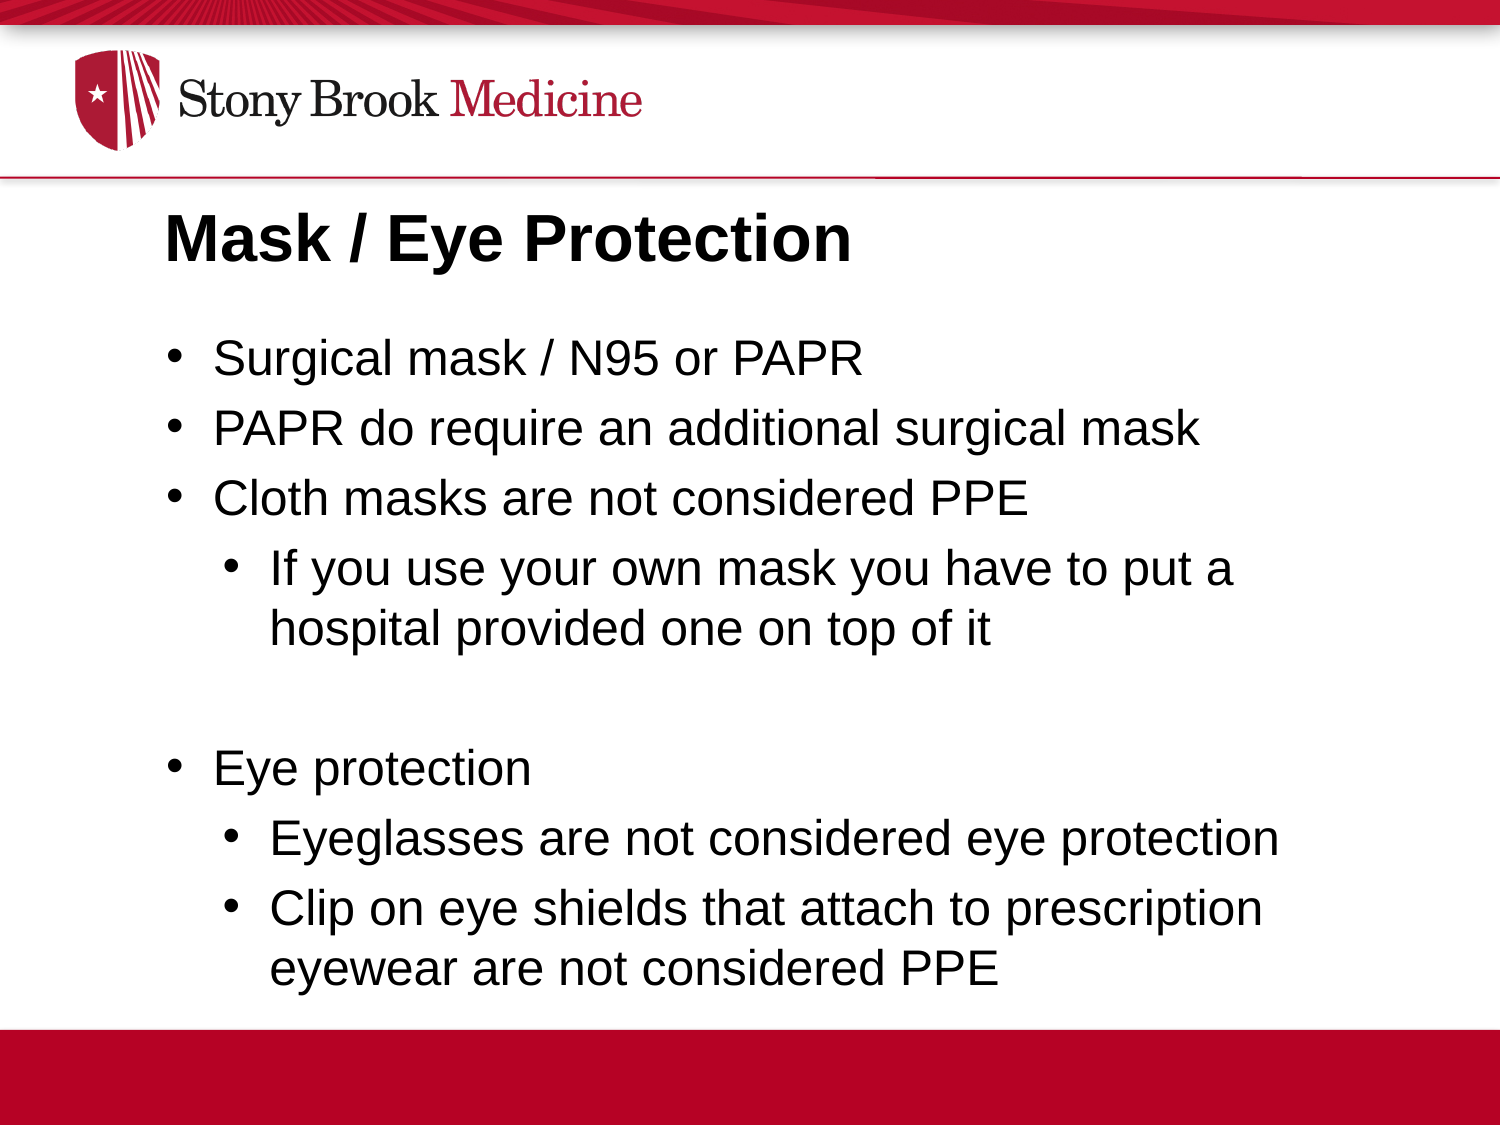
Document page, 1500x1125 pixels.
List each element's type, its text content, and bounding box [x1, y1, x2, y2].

picture [75, 48, 642, 151]
text_box Mask / Eye Protection [150, 187, 1072, 268]
text_box Surgical mask / N95 or PAPR PAPR do require an additional surgical mask Cloth masks are not considered PPE If you use your own mask you have to put a hospital provided one on top of it Eye protection Eyeglasses are not considered eye protection Clip on eye shields that attach to prescription eyewear are not considered PPE [149, 318, 1431, 1016]
picture [0, 0, 1500, 25]
